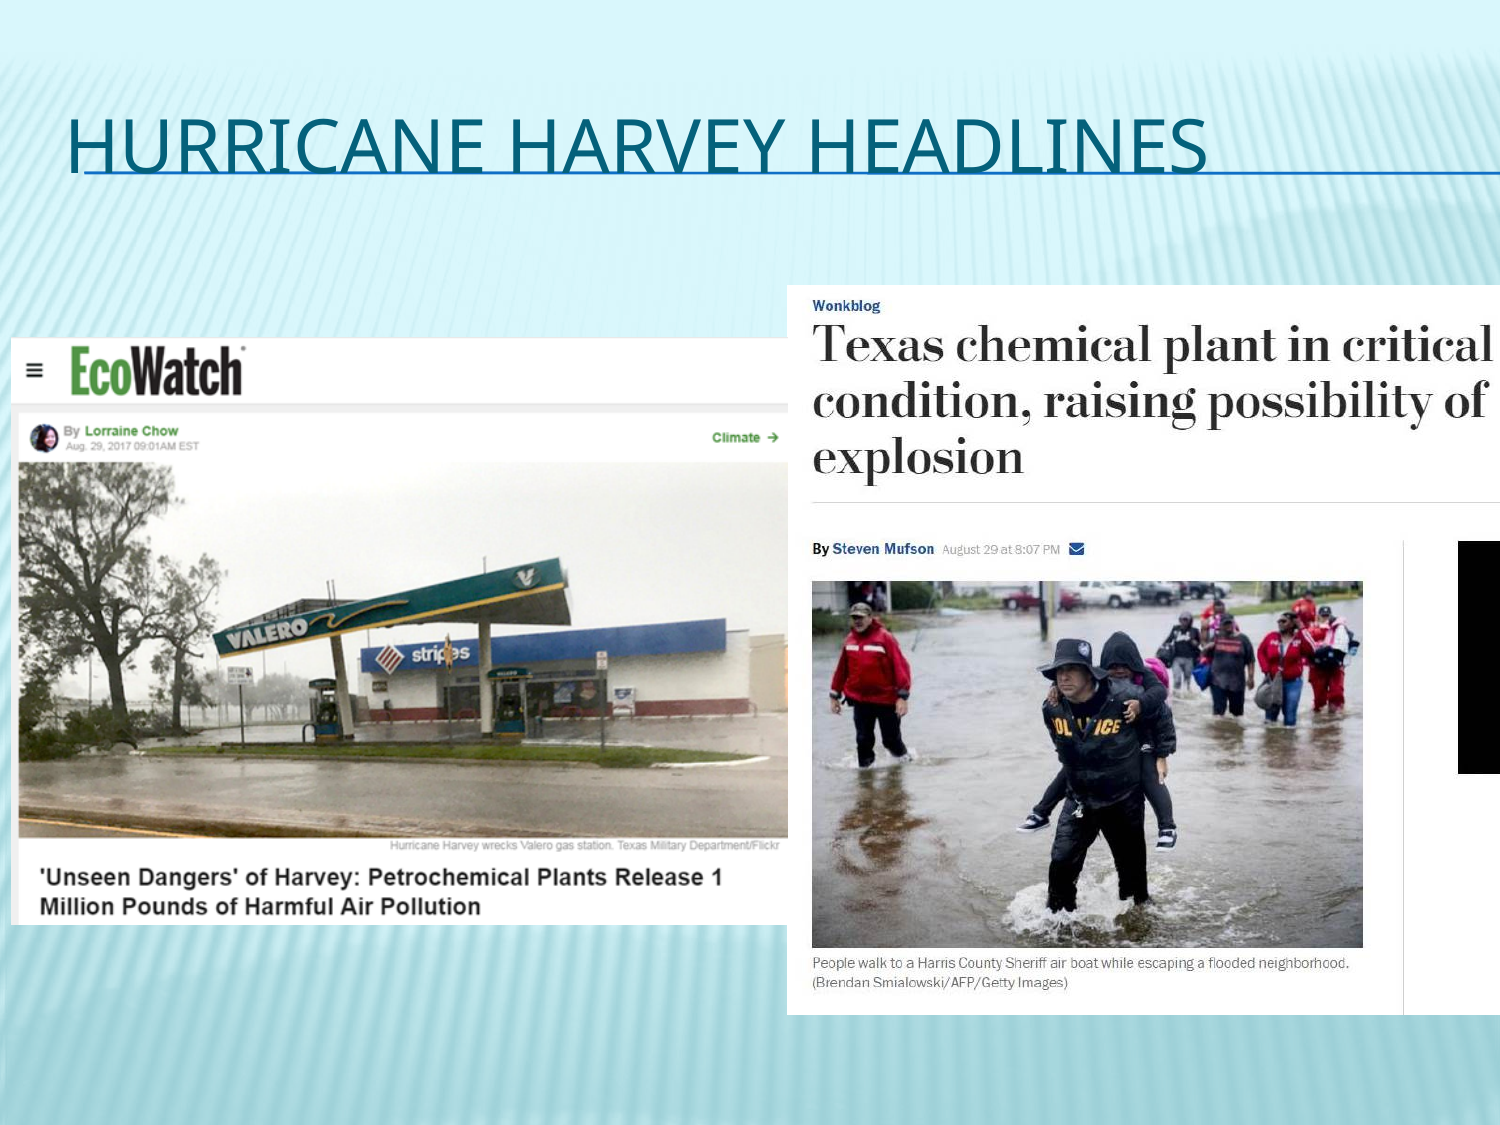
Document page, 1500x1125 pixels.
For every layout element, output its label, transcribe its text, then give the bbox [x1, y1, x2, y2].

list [787, 285, 1500, 1015]
picture [11, 337, 788, 926]
title Hurricane Harvey Headlines [49, 75, 1475, 213]
